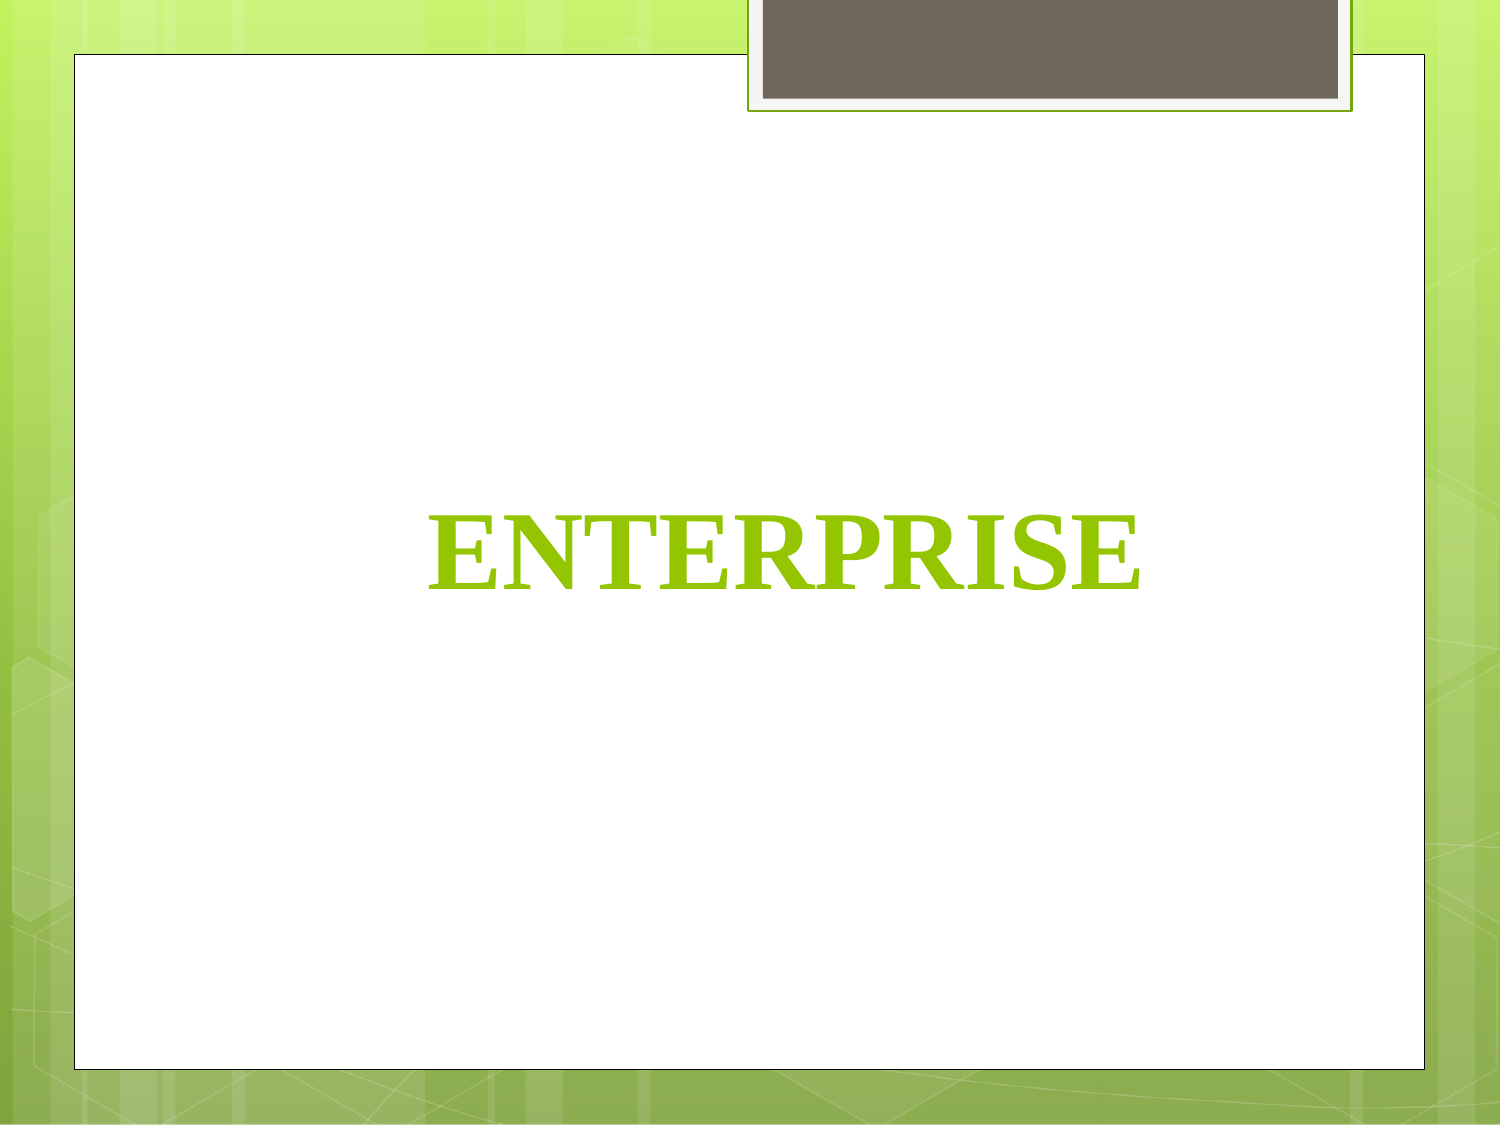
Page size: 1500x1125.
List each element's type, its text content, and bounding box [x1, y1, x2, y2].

title ENTERPRISE [425, 474, 1176, 665]
picture [0, 0, 1500, 1125]
